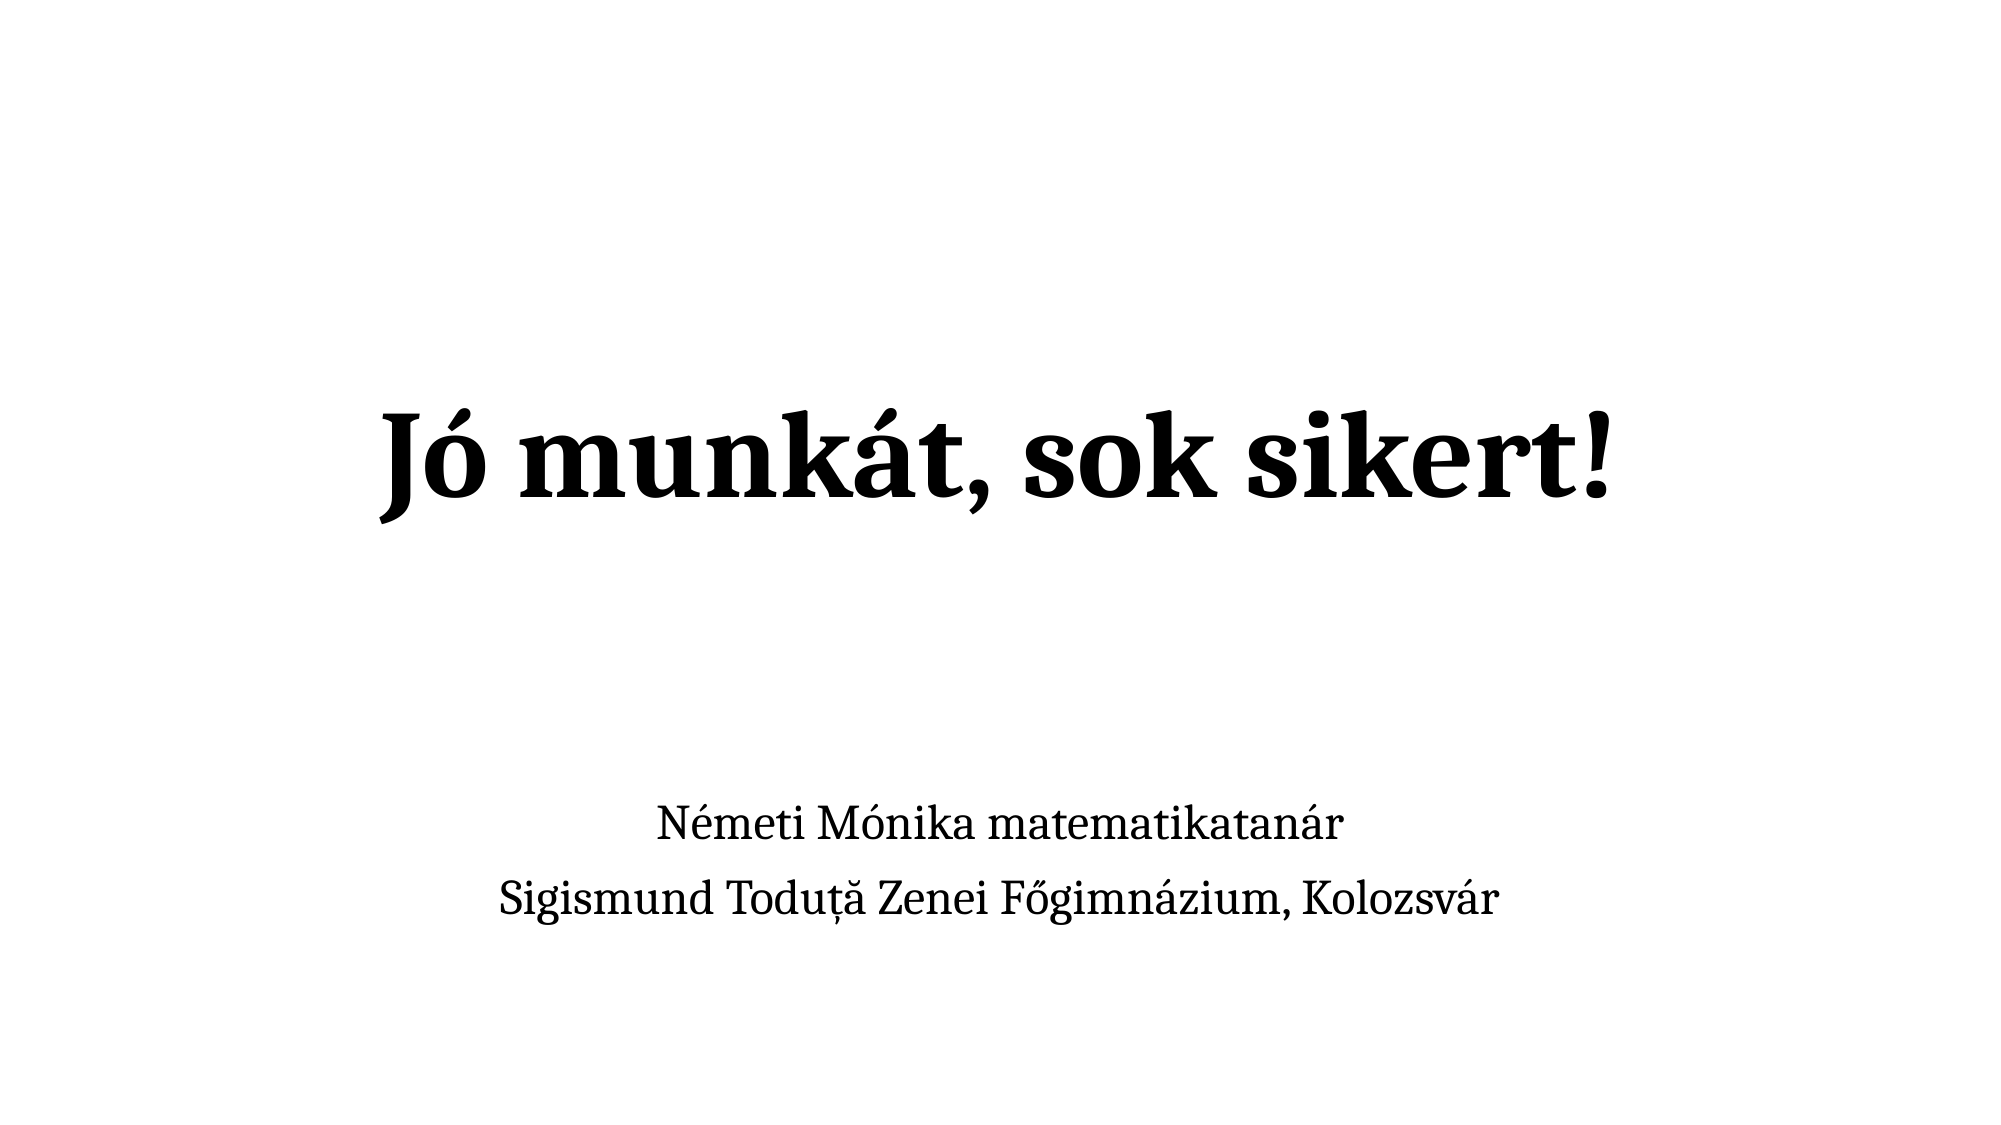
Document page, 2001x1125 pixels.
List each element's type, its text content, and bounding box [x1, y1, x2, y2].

list Jó munkát, sok sikert! Németi Mónika matematikatanár Sigismund Toduță Zenei Főgimnázium, Kolozsvár [137, 112, 1863, 1014]
